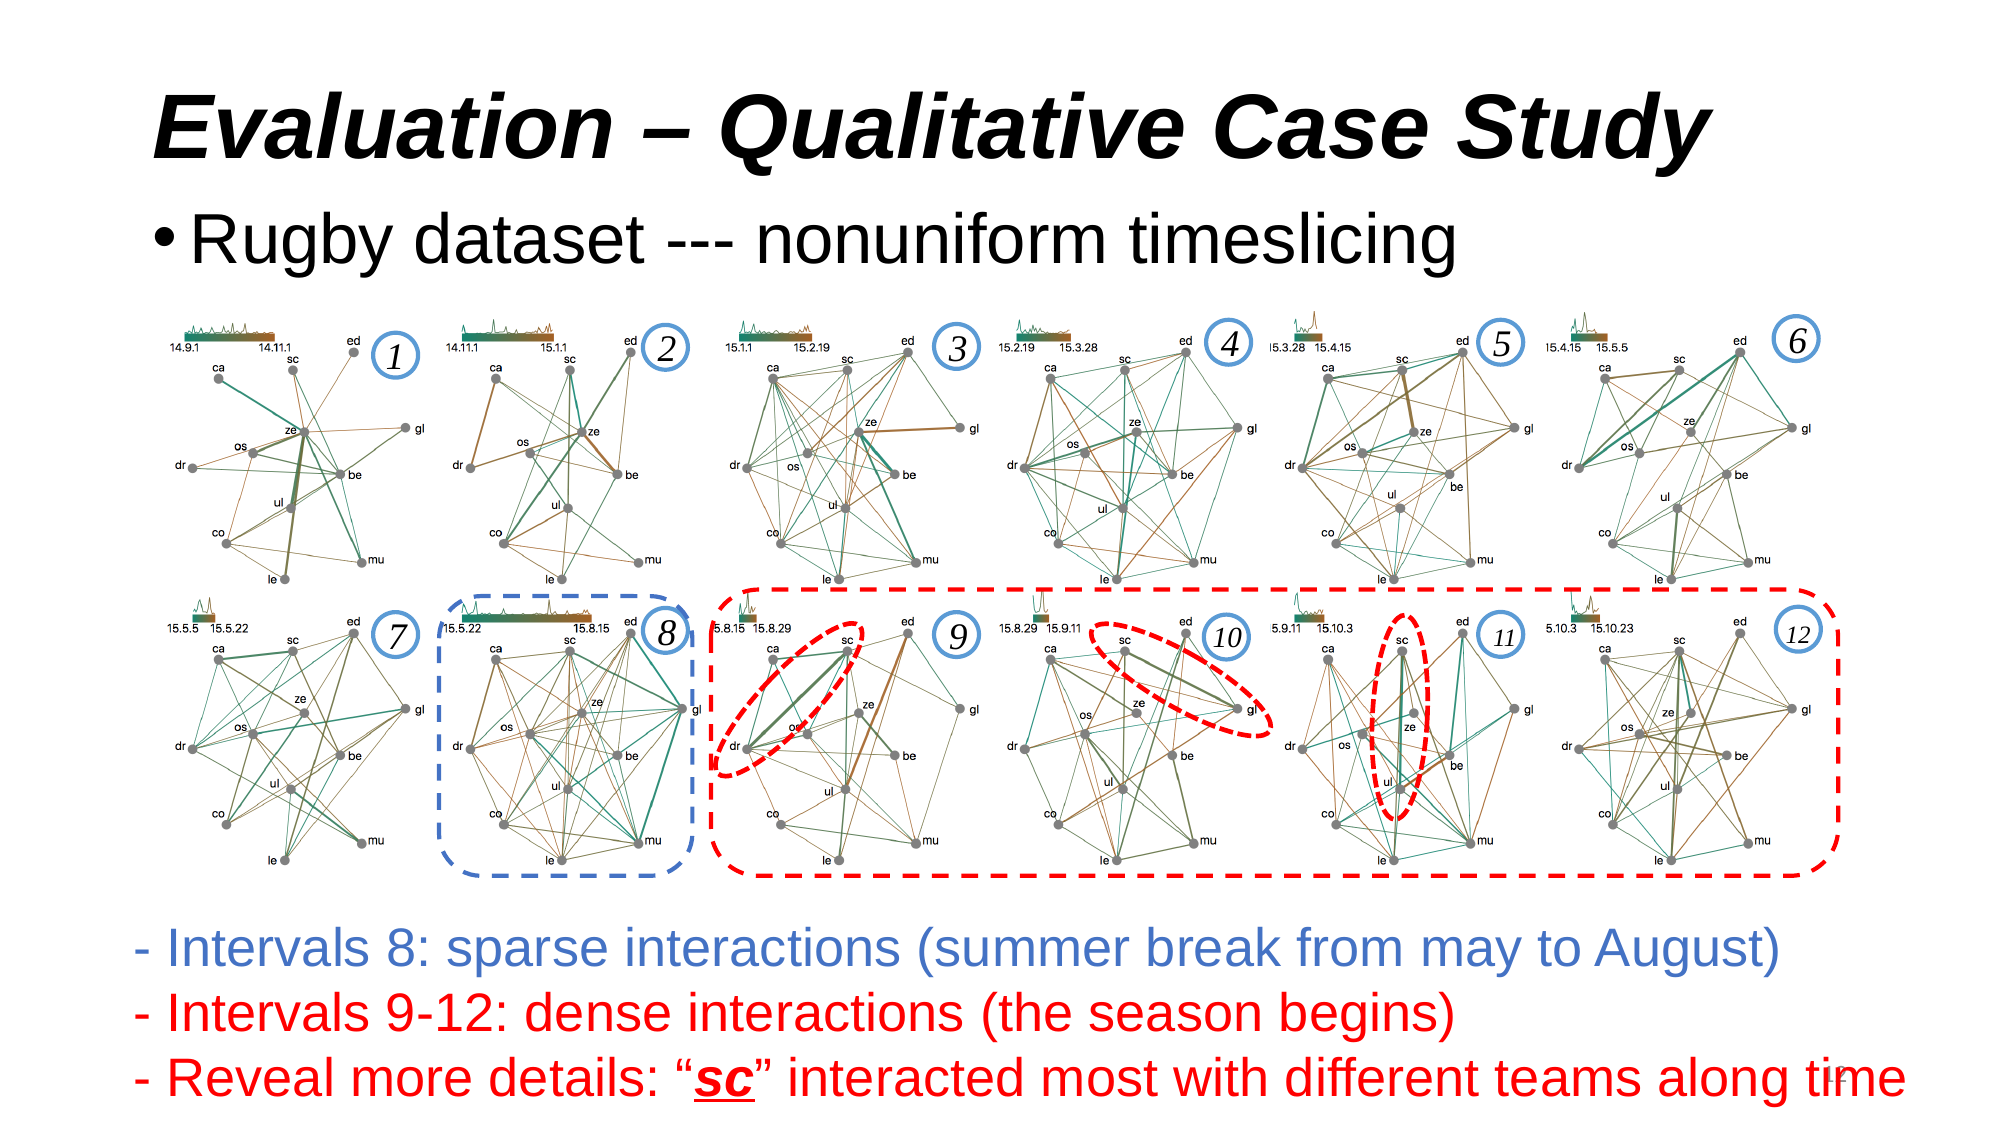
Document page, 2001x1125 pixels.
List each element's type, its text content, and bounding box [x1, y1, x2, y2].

list Rugby dataset --- nonuniform timeslicing [137, 194, 1953, 904]
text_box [373, 604, 419, 665]
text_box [642, 316, 688, 378]
text_box [1815, 657, 1840, 871]
title Evaluation – Qualitative Case Study [137, 20, 1863, 194]
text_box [642, 600, 688, 661]
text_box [933, 604, 979, 665]
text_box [933, 316, 979, 377]
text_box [1206, 311, 1252, 373]
text_box [1815, 595, 1828, 606]
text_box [1197, 611, 1266, 662]
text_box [1478, 611, 1546, 660]
picture [163, 307, 1815, 876]
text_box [1478, 311, 1524, 373]
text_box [1773, 308, 1819, 369]
text_box - Intervals 8: sparse interactions (summer break from may to August) - Intervals 9-12: dense interactions (the season begins) - Reveal more details: “sc” interacted most with different teams along time [118, 904, 2000, 1125]
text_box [1770, 606, 1858, 657]
